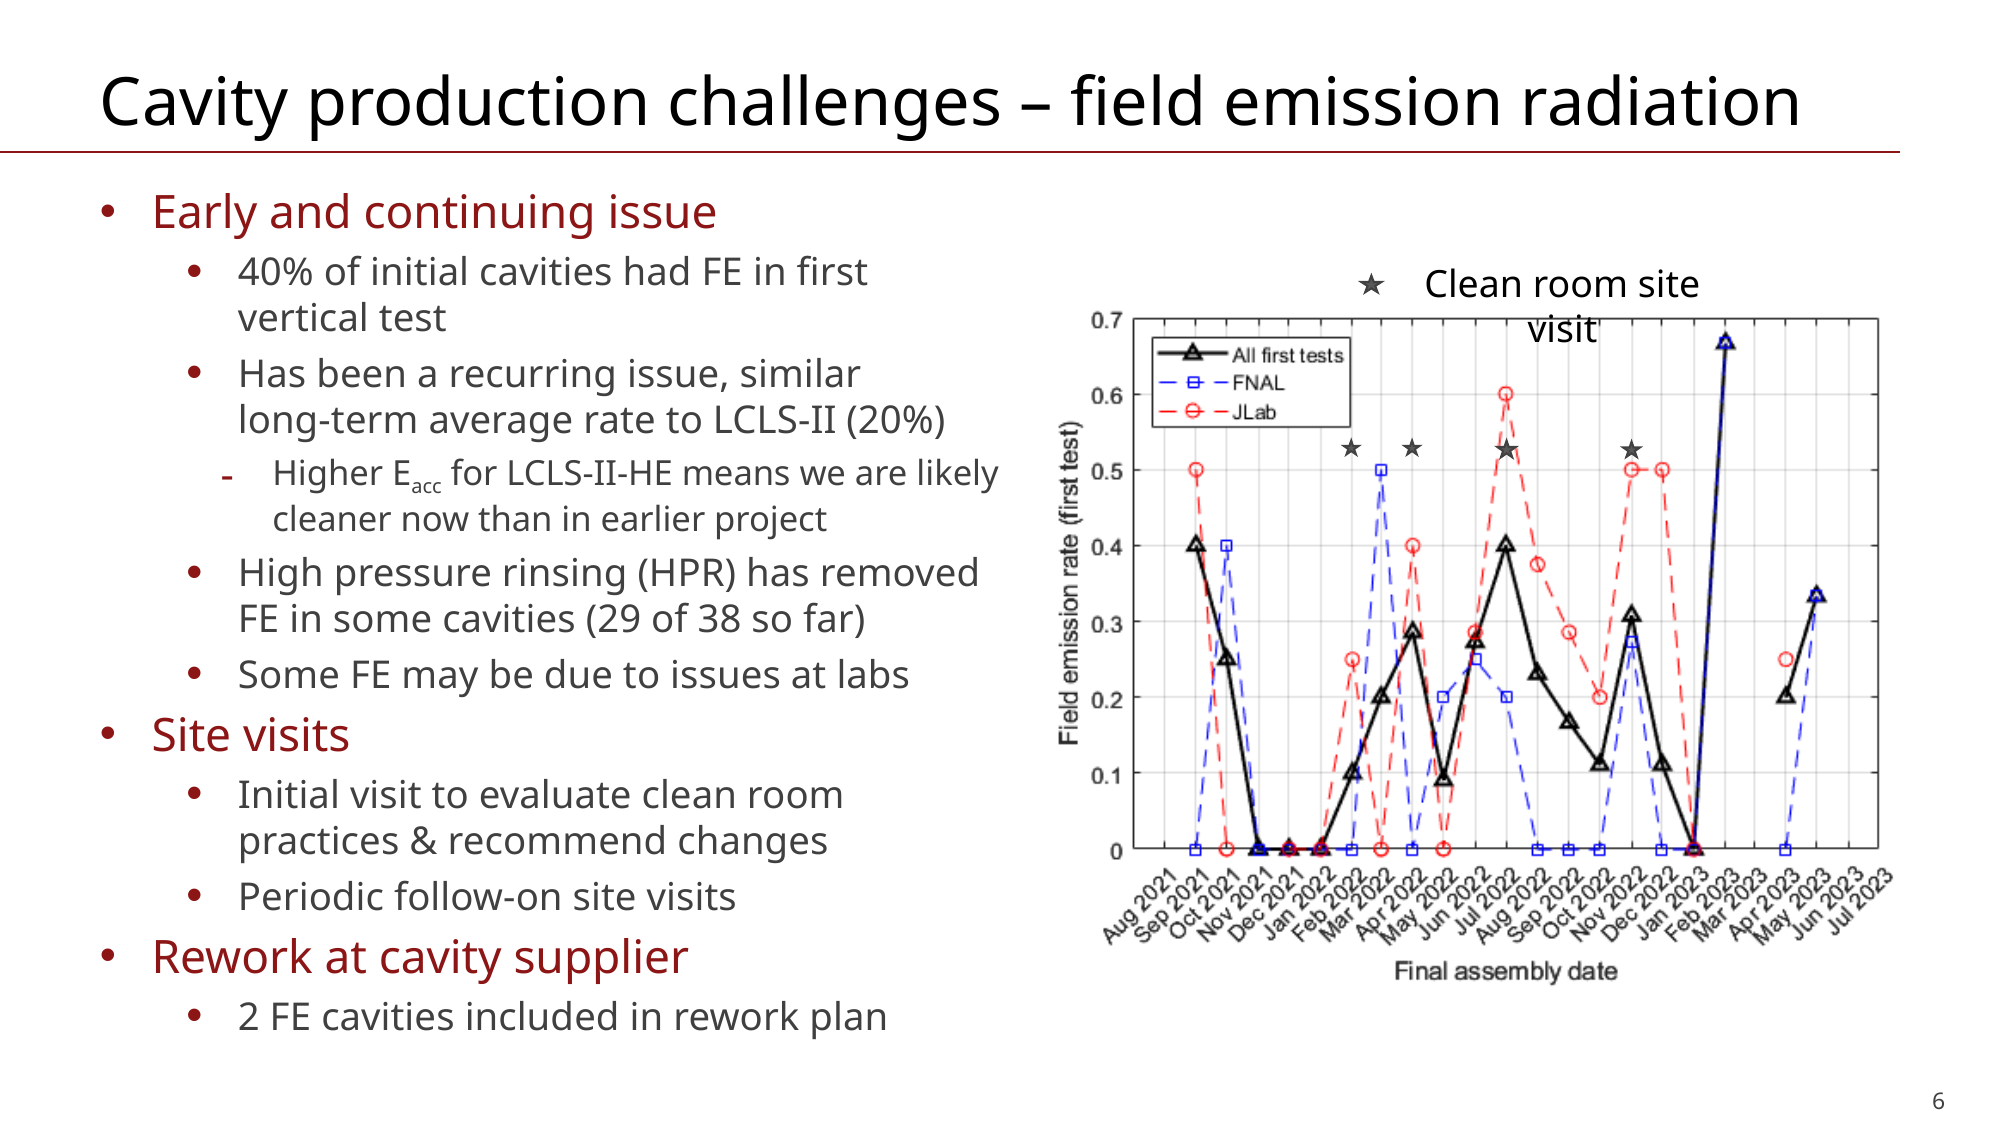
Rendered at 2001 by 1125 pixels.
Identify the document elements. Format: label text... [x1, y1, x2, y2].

list Early and continuing issue 40% of initial cavities had FE in first vertical test Has been a recurring issue, similar long-term average rate to LCLS-II (20%) Higher Eacc for LCLS-II-HE means we are likely cleaner now than in earlier project High pressure rinsing (HPR) has removed FE in some cavities (29 of 38 so far) Some FE may be due to issues at labs Site visits Initial visit to evaluate clean room practices & recommend changes Periodic follow-on site visits Rework at cavity supplier 2 FE cavities included in rework plan [99, 174, 1018, 1057]
slide_number 6 [1875, 1079, 1988, 1125]
picture [1035, 301, 1900, 987]
title Cavity production challenges – field emission radiation [99, 43, 1900, 148]
text_box Clean room site visit [1375, 252, 1750, 301]
text_box [1357, 272, 1375, 295]
